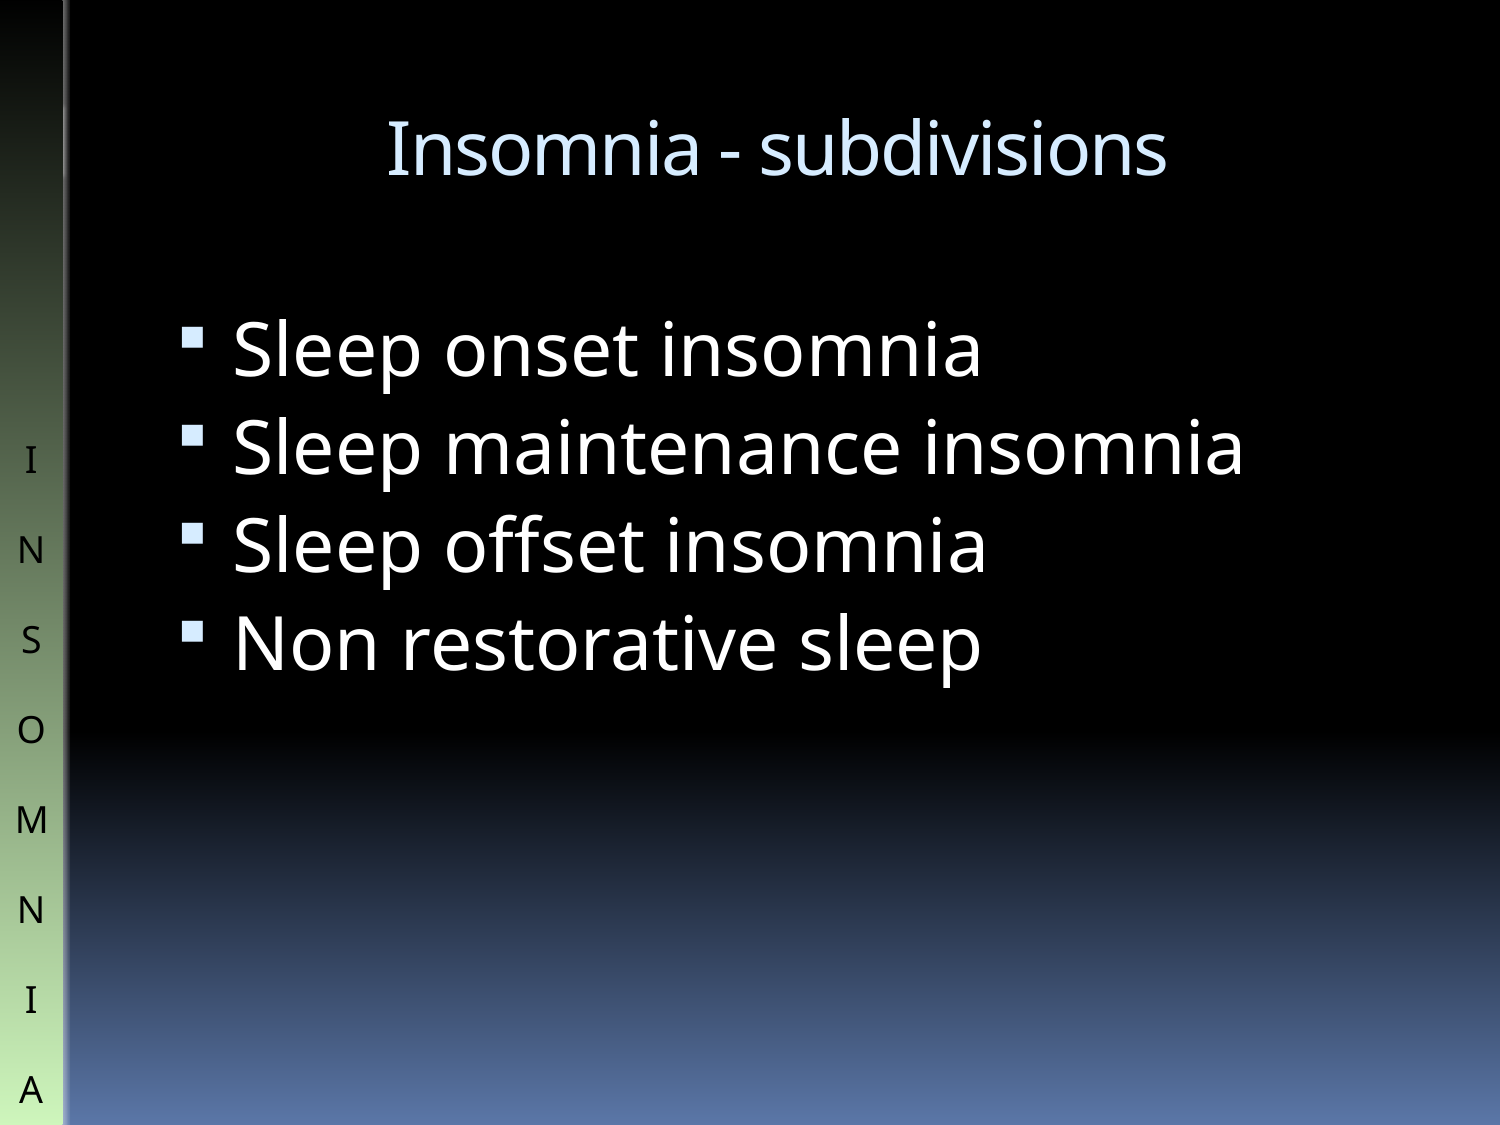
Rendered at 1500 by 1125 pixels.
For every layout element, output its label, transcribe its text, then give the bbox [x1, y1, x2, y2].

text_box [0, 0, 64, 1125]
list Sleep onset insomnia Sleep maintenance insomnia Sleep offset insomnia Non restorative sleep [149, 310, 1388, 1042]
title Insomnia - subdivisions [159, 93, 1397, 281]
text_box I N S O M N I A [0, 428, 63, 1119]
